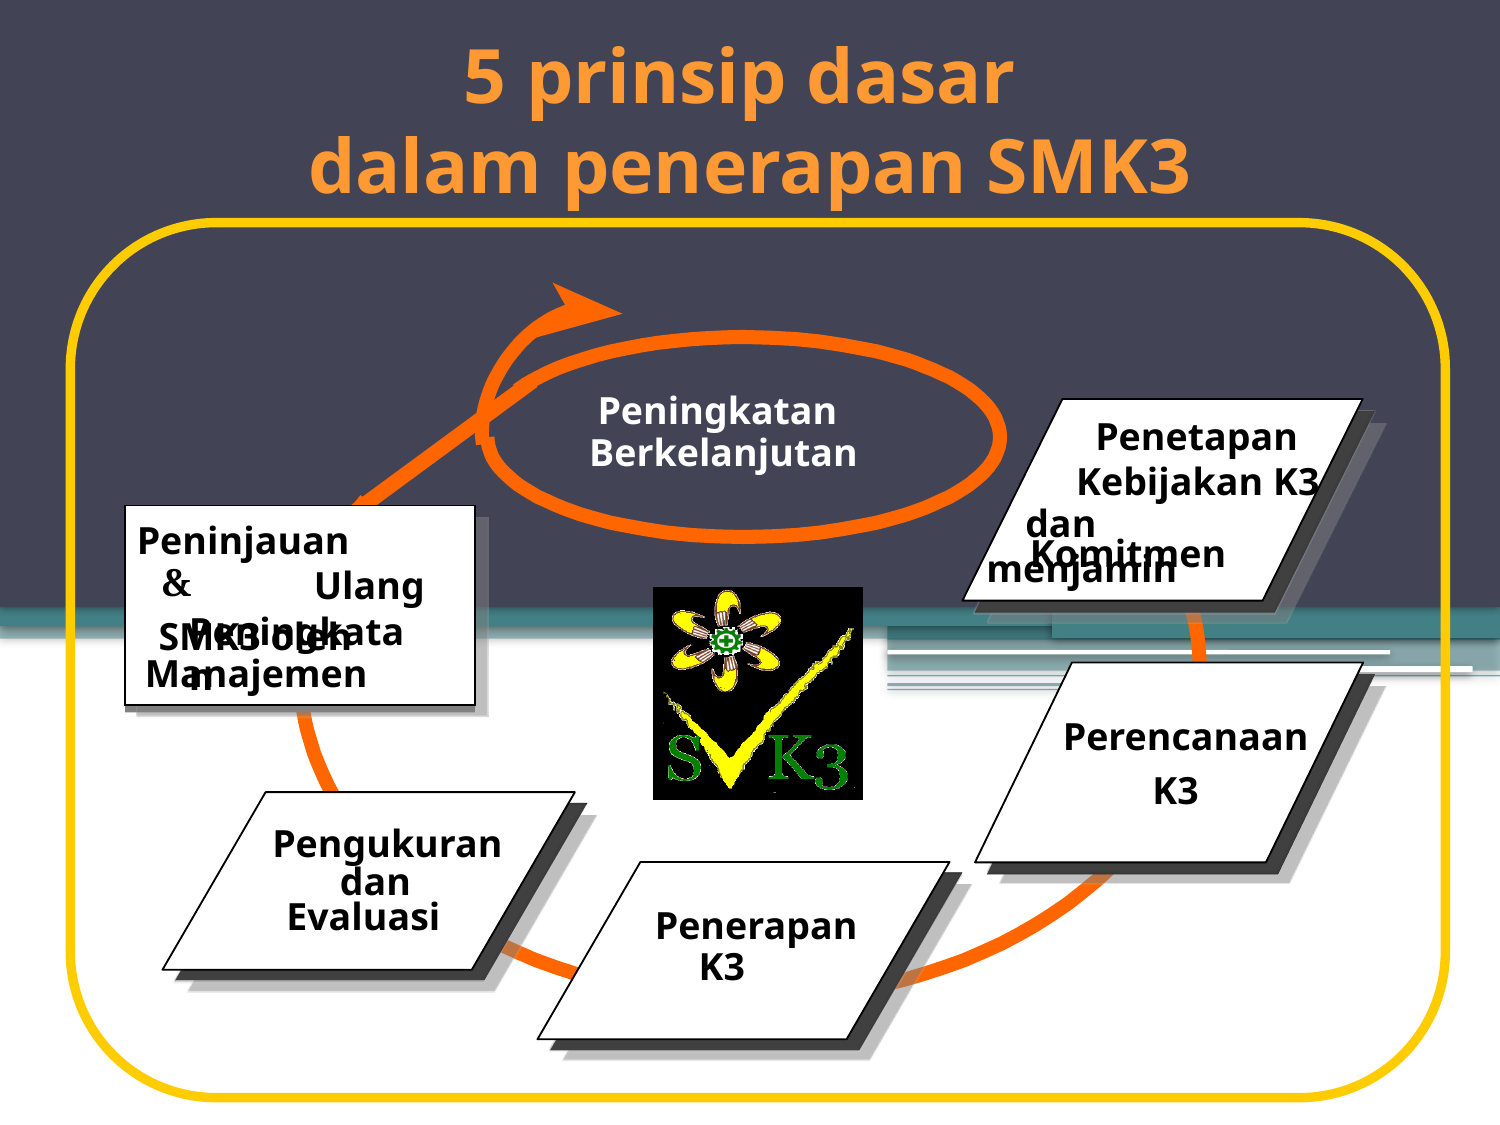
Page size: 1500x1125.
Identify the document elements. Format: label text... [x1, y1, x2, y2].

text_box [499, 274, 576, 463]
text_box SMK3 oleh [139, 612, 377, 658]
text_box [962, 398, 1376, 613]
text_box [162, 791, 588, 981]
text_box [537, 861, 963, 1051]
text_box 5 prinsip dasar dalam penerapan SMK3 [37, 62, 1463, 175]
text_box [974, 662, 1376, 875]
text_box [653, 587, 863, 801]
text_box [70, 222, 1446, 1098]
